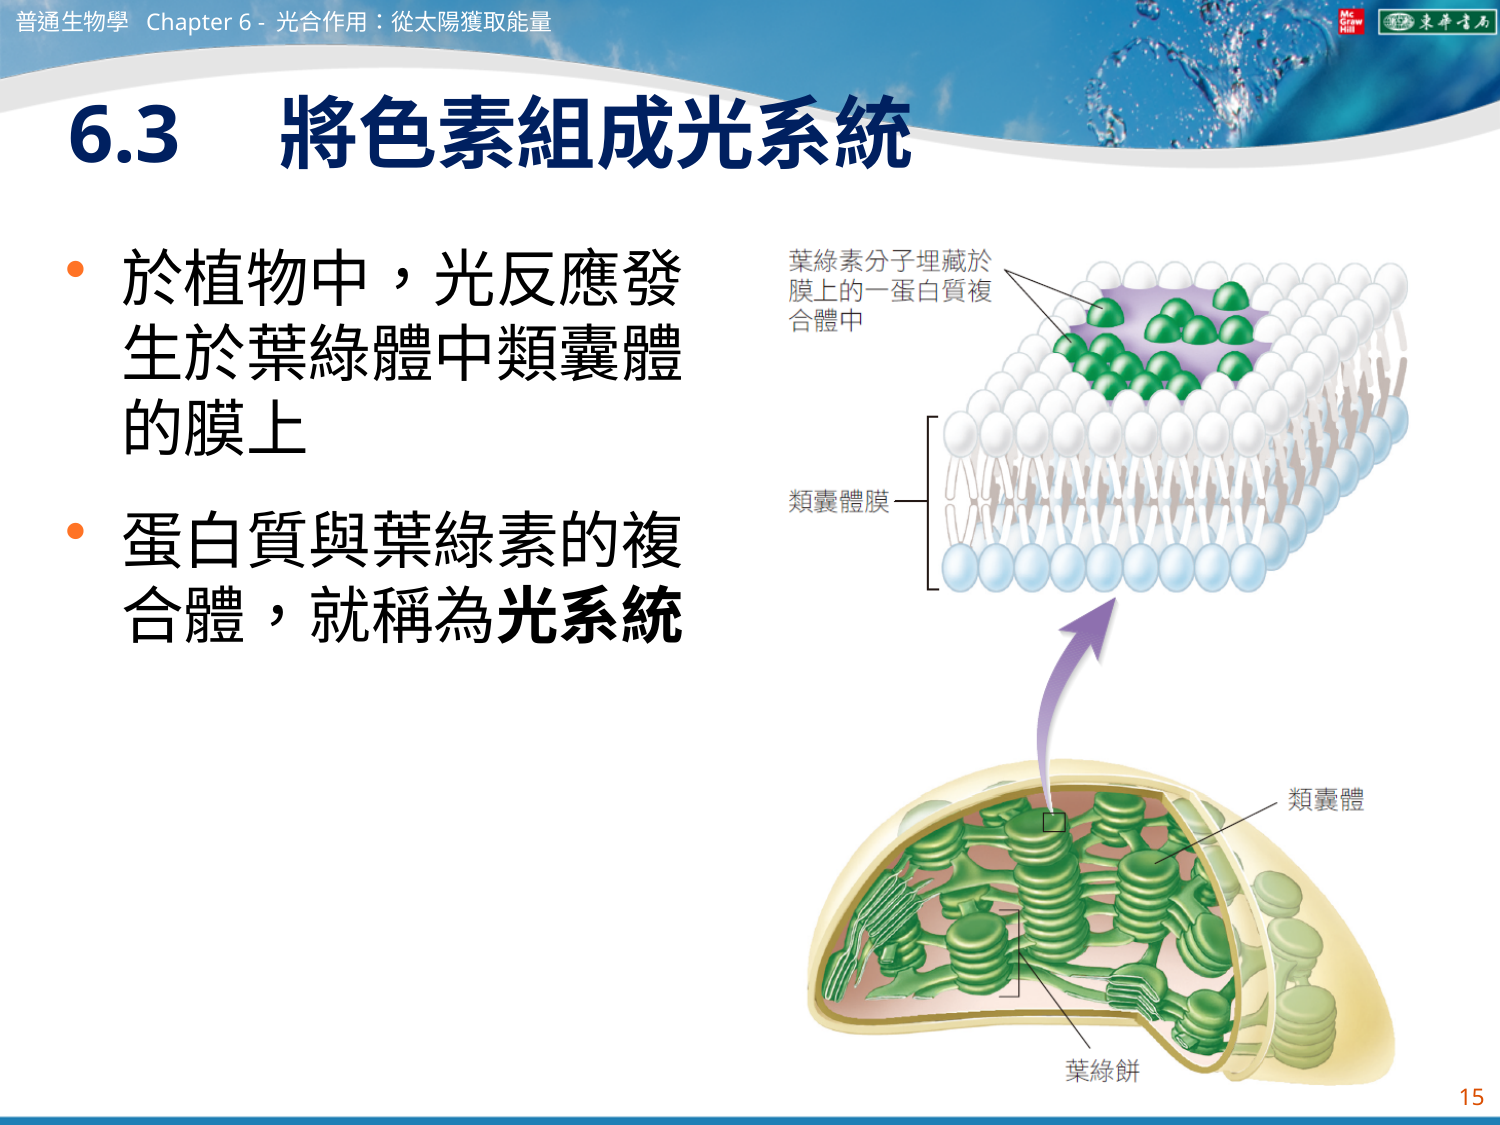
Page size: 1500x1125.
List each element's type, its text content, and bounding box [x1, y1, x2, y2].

footer 普通生物學 Chapter 6 - 光合作用：從太陽獲取能量 [0, 0, 633, 41]
slide_number 15 [1411, 1074, 1500, 1123]
title 6.3 將色素組成光系統 [53, 54, 1447, 209]
list 於植物中，光反應發生於葉綠體中類囊體的膜上 蛋白質與葉綠素的複合體，就稱為光系統 [50, 231, 703, 1083]
picture [0, 0, 1500, 1125]
